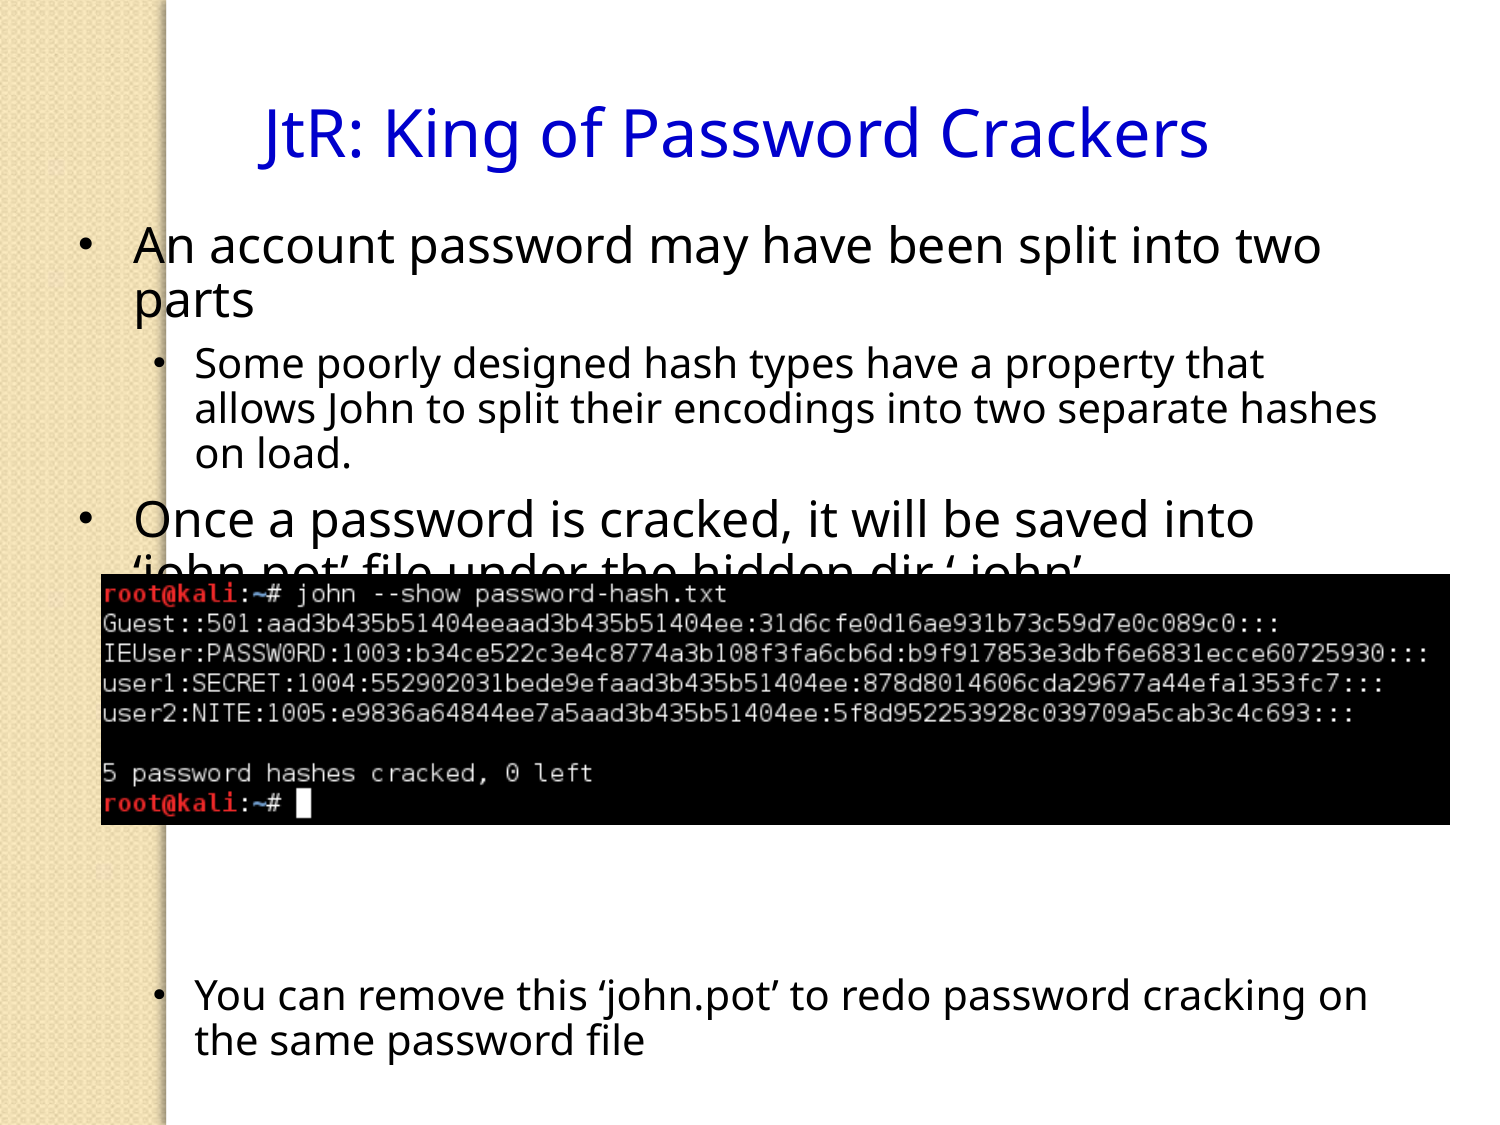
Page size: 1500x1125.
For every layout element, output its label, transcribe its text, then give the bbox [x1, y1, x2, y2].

picture [0, 0, 166, 1125]
text_box An account password may have been split into two parts Some poorly designed hash types have a property that allows John to split their encodings into two separate hashes on load. Once a password is cracked, it will be saved into ‘john.pot’ file under the hidden dir ‘.john’ You can type ‘john --show’ to show cracked password You can remove this ‘john.pot’ to redo password cracking on the same password file [62, 212, 1400, 1043]
picture [101, 574, 1450, 826]
text_box JtR: King of Password Crackers [62, 37, 1413, 225]
